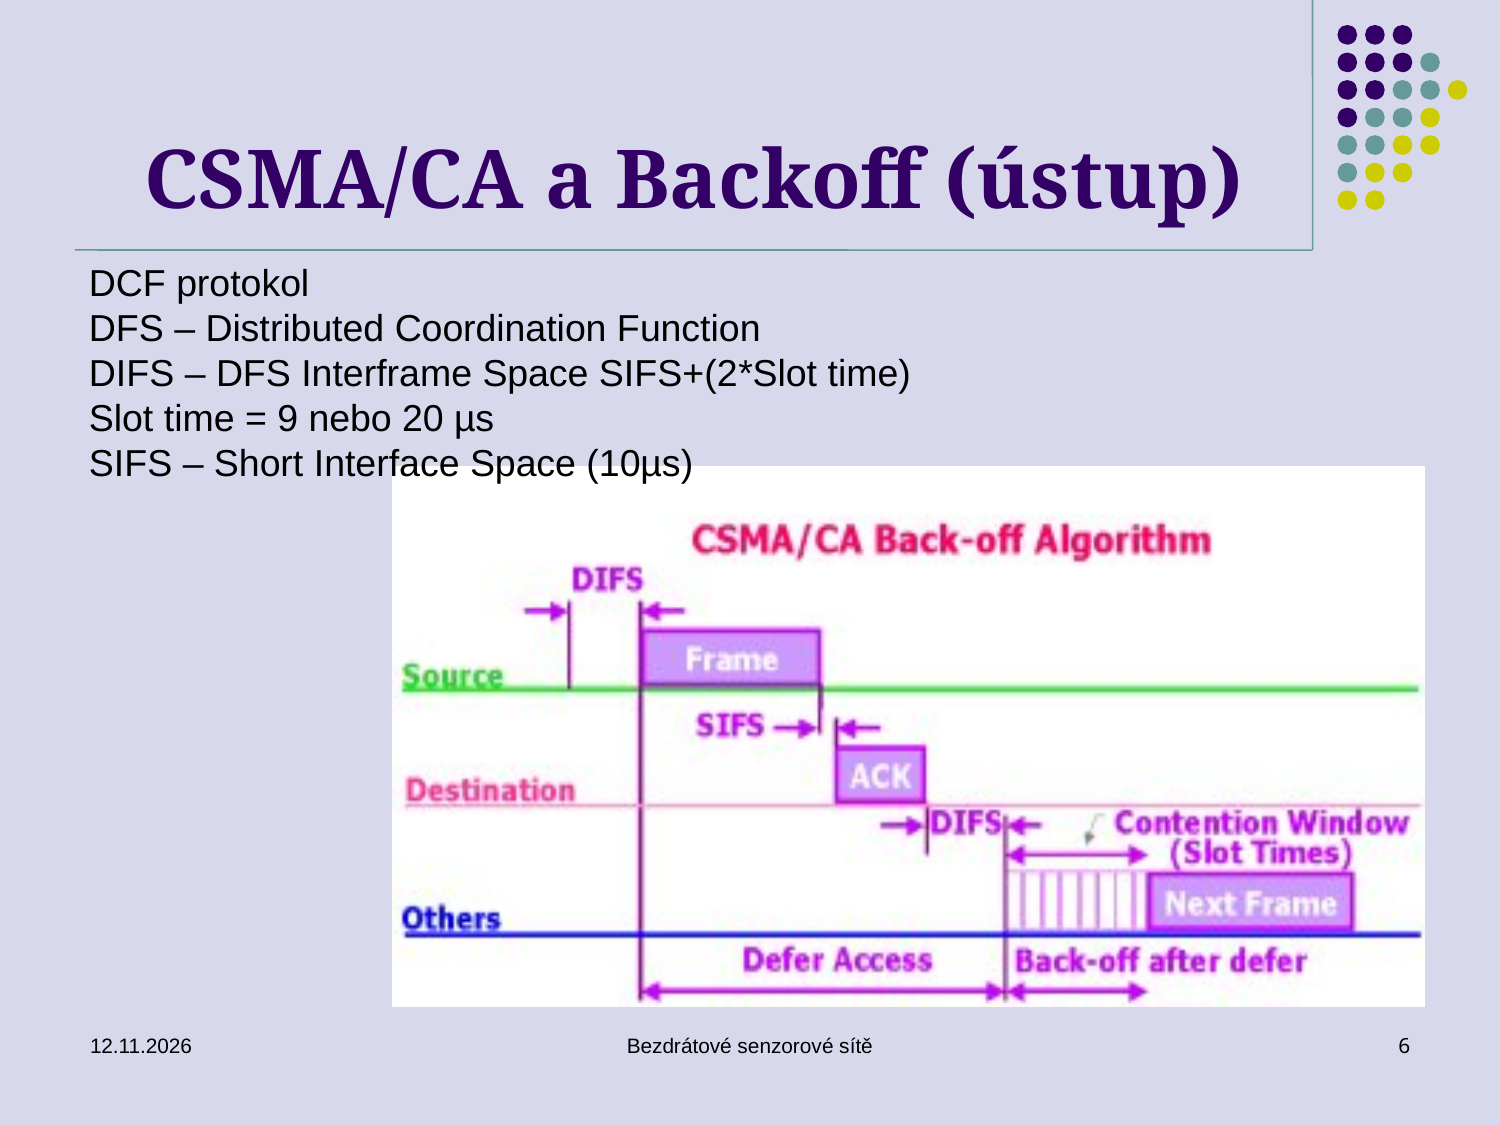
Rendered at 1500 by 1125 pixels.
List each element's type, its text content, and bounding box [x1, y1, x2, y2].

picture [391, 466, 1426, 1007]
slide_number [75, 1025, 425, 1100]
slide_number 6 [1074, 1025, 1425, 1100]
text_box DCF protokol DFS – Distributed Coordination Function DIFS – DFS Interframe Space SIFS+(2*Slot time) Slot time = 9 nebo 20 µs SIFS – Short Interface Space (10µs) [74, 251, 926, 491]
footer Bezdrátové senzorové sítě [512, 1025, 988, 1100]
title CSMA/CA a Backoff (ústup) [75, 20, 1313, 233]
